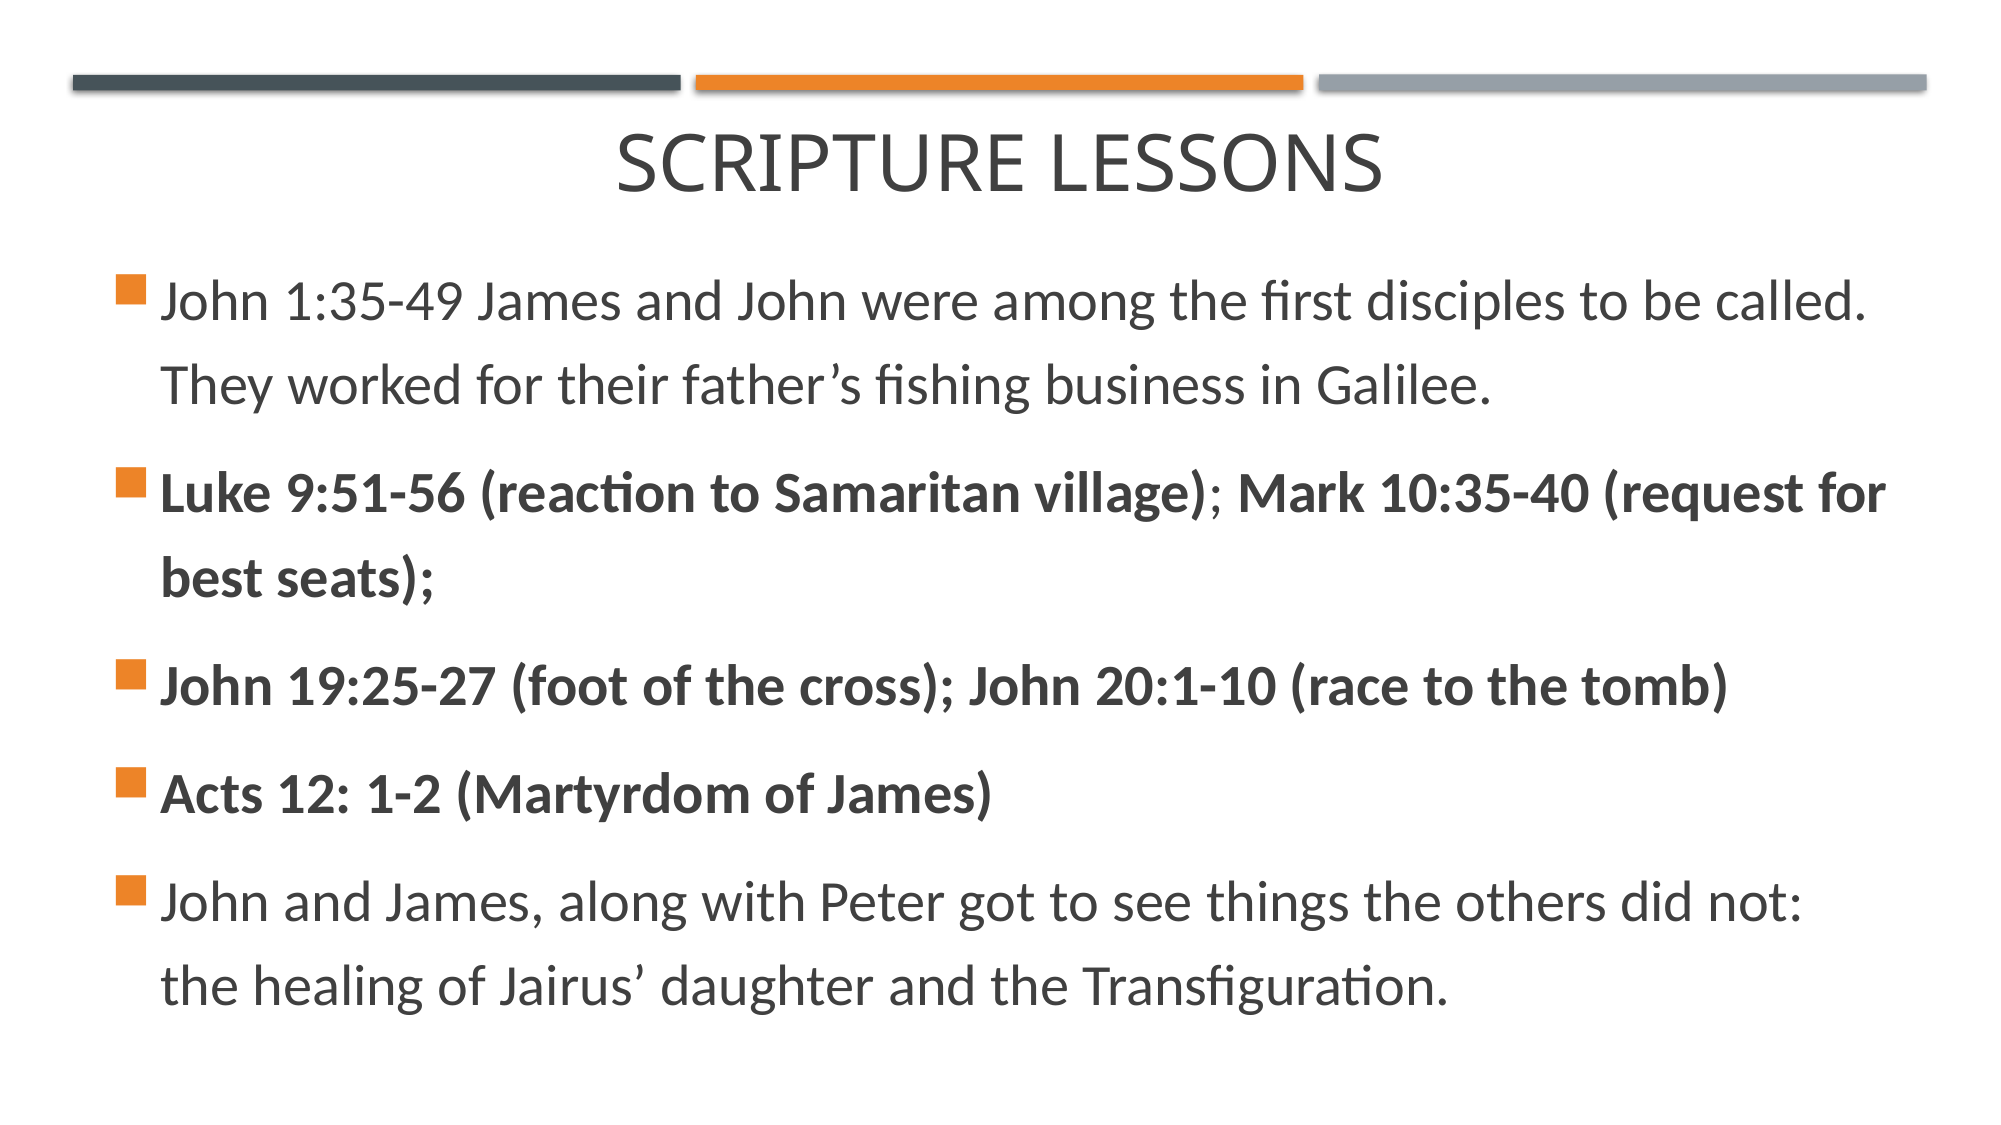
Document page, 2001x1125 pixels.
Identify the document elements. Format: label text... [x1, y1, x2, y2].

list John 1:35-49 James and John were among the first disciples to be called. They worked for their father’s fishing business in Galilee. Luke 9:51-56 (reaction to Samaritan village); Mark 10:35-40 (request for best seats); John 19:25-27 (foot of the cross); John 20:1-10 (race to the tomb) Acts 12: 1-2 (Martyrdom of James) John and James, along with Peter got to see things the others did not: the healing of Jairus’ daughter and the Transfiguration. [95, 234, 1905, 1032]
title Scripture lessons [95, 115, 1905, 216]
